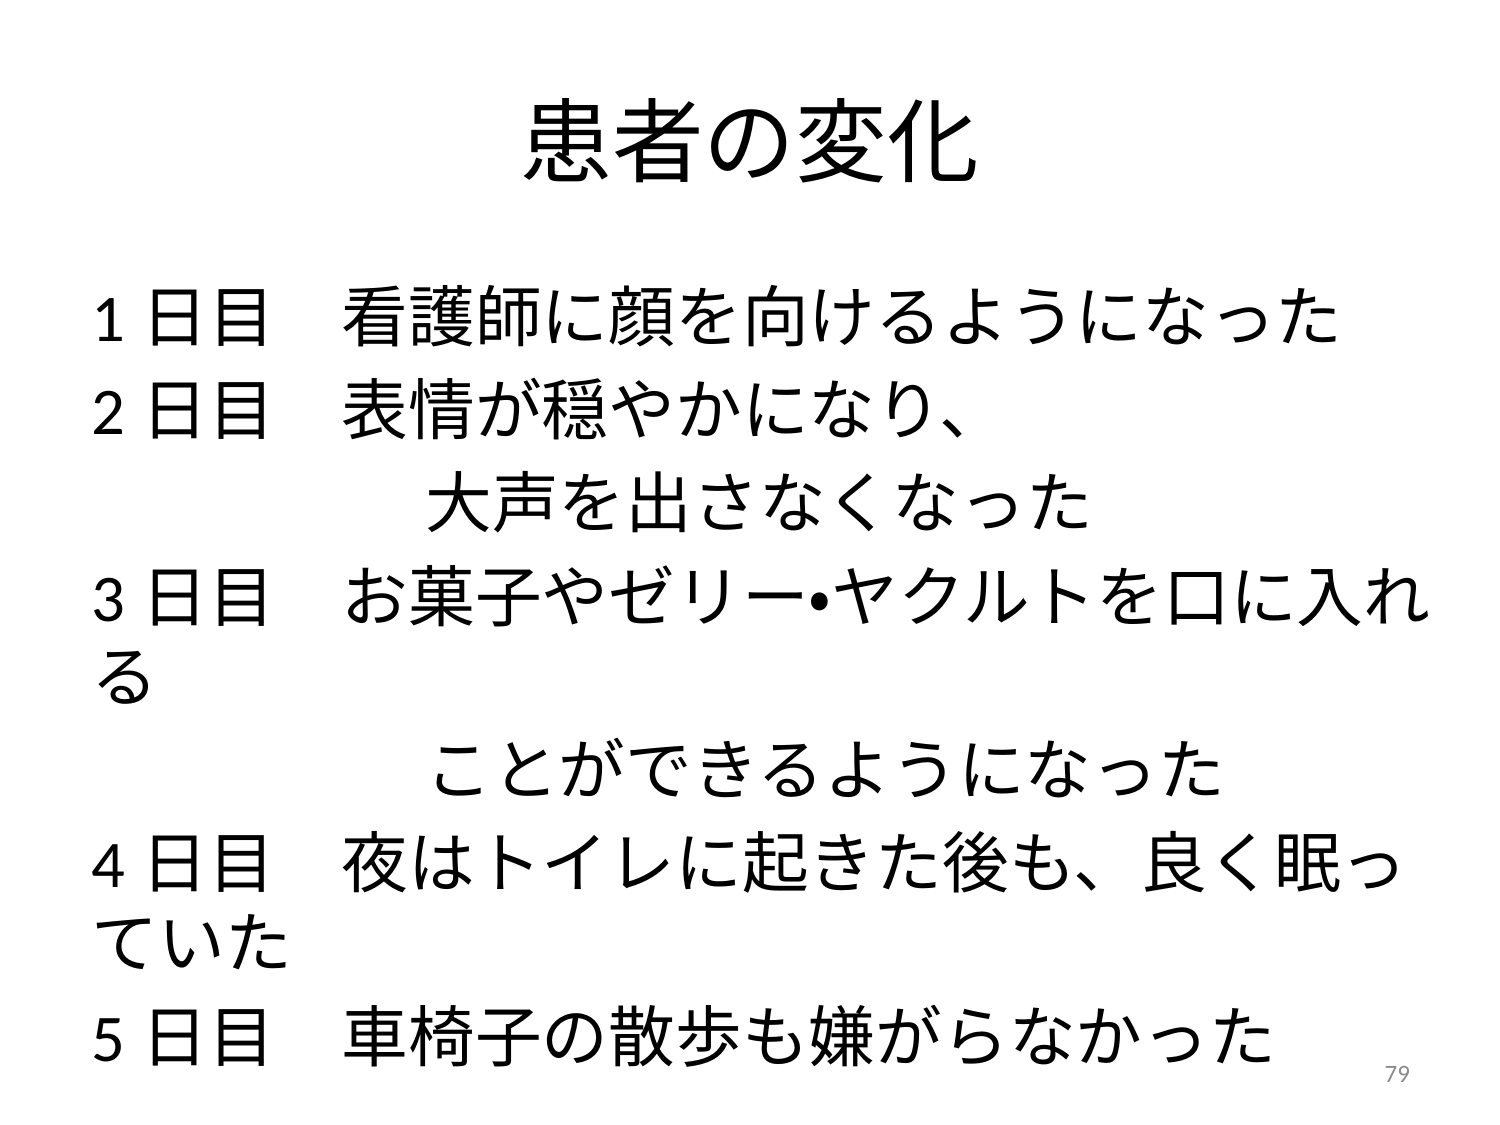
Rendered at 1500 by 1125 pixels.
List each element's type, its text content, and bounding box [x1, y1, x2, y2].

list 1日目 看護師に顔を向けるようになった 2日目 表情が穏やかになり、 大声を出さなくなった 3日目 お菓子やゼリー・ヤクルトを口に入れる ことができるようになった 4日目 夜はトイレに起きた後も、良く眠っていた 5日目 車椅子の散歩も嫌がらなかった [76, 267, 1459, 1063]
title 患者の変化 [75, 45, 1425, 233]
slide_number 79 [1074, 1042, 1425, 1103]
